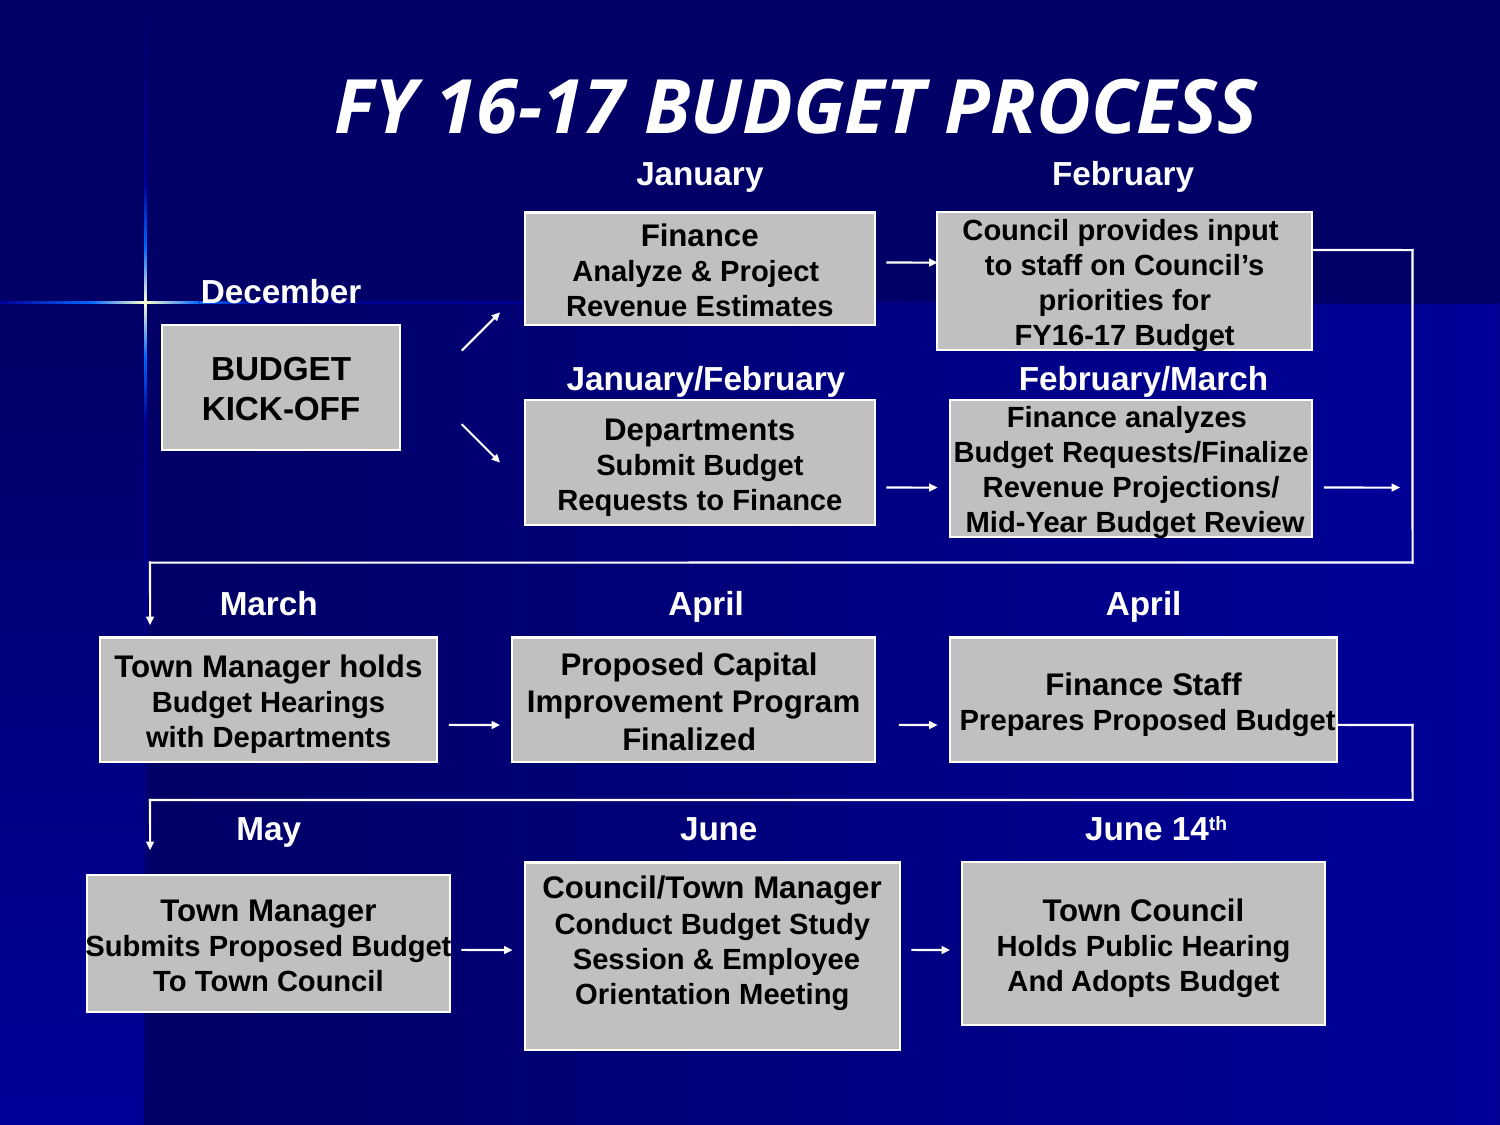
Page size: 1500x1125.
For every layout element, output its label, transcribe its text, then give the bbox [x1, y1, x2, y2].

text_box Town Manager holds Budget Hearings with Departments [99, 637, 438, 763]
text_box June 14th [999, 800, 1313, 855]
text_box Council/Town Manager Conduct Budget Study Session & Employee Orientation Meeting [524, 862, 900, 1050]
text_box May [174, 801, 363, 855]
text_box [912, 945, 950, 955]
text_box Finance Analyze & Project Revenue Estimates [525, 212, 875, 325]
text_box January [587, 144, 813, 200]
text_box January/February [549, 349, 863, 405]
text_box June [624, 800, 813, 855]
text_box March [174, 574, 363, 630]
title FY 16-17 BUDGET PROCESS [230, 49, 1362, 159]
text_box [887, 483, 938, 492]
text_box February [1037, 144, 1211, 200]
text_box [462, 312, 500, 351]
text_box [462, 424, 500, 463]
text_box April [1050, 574, 1238, 630]
text_box Proposed Capital Improvement Program Finalized [512, 637, 875, 763]
text_box Finance Staff Prepares Proposed Budget [949, 637, 1338, 763]
text_box [145, 562, 155, 625]
text_box Town Council Holds Public Hearing And Adopts Budget [962, 862, 1325, 1025]
text_box Council provides input to staff on Council’s priorities for FY16-17 Budget [937, 212, 1313, 350]
text_box [1324, 483, 1400, 492]
text_box February/March [975, 349, 1313, 405]
text_box [887, 258, 938, 267]
text_box [462, 945, 513, 955]
text_box December [162, 262, 400, 318]
text_box BUDGET KICK-OFF [162, 324, 400, 450]
text_box April [612, 574, 800, 630]
text_box [145, 799, 155, 850]
text_box Finance analyzes Budget Requests/Finalize Revenue Projections/ Mid-Year Budget Review [949, 399, 1313, 538]
text_box [899, 720, 938, 730]
text_box Town Manager Submits Proposed Budget To Town Council [87, 874, 450, 1013]
text_box Departments Submit Budget Requests to Finance [525, 399, 875, 525]
text_box [449, 720, 500, 730]
